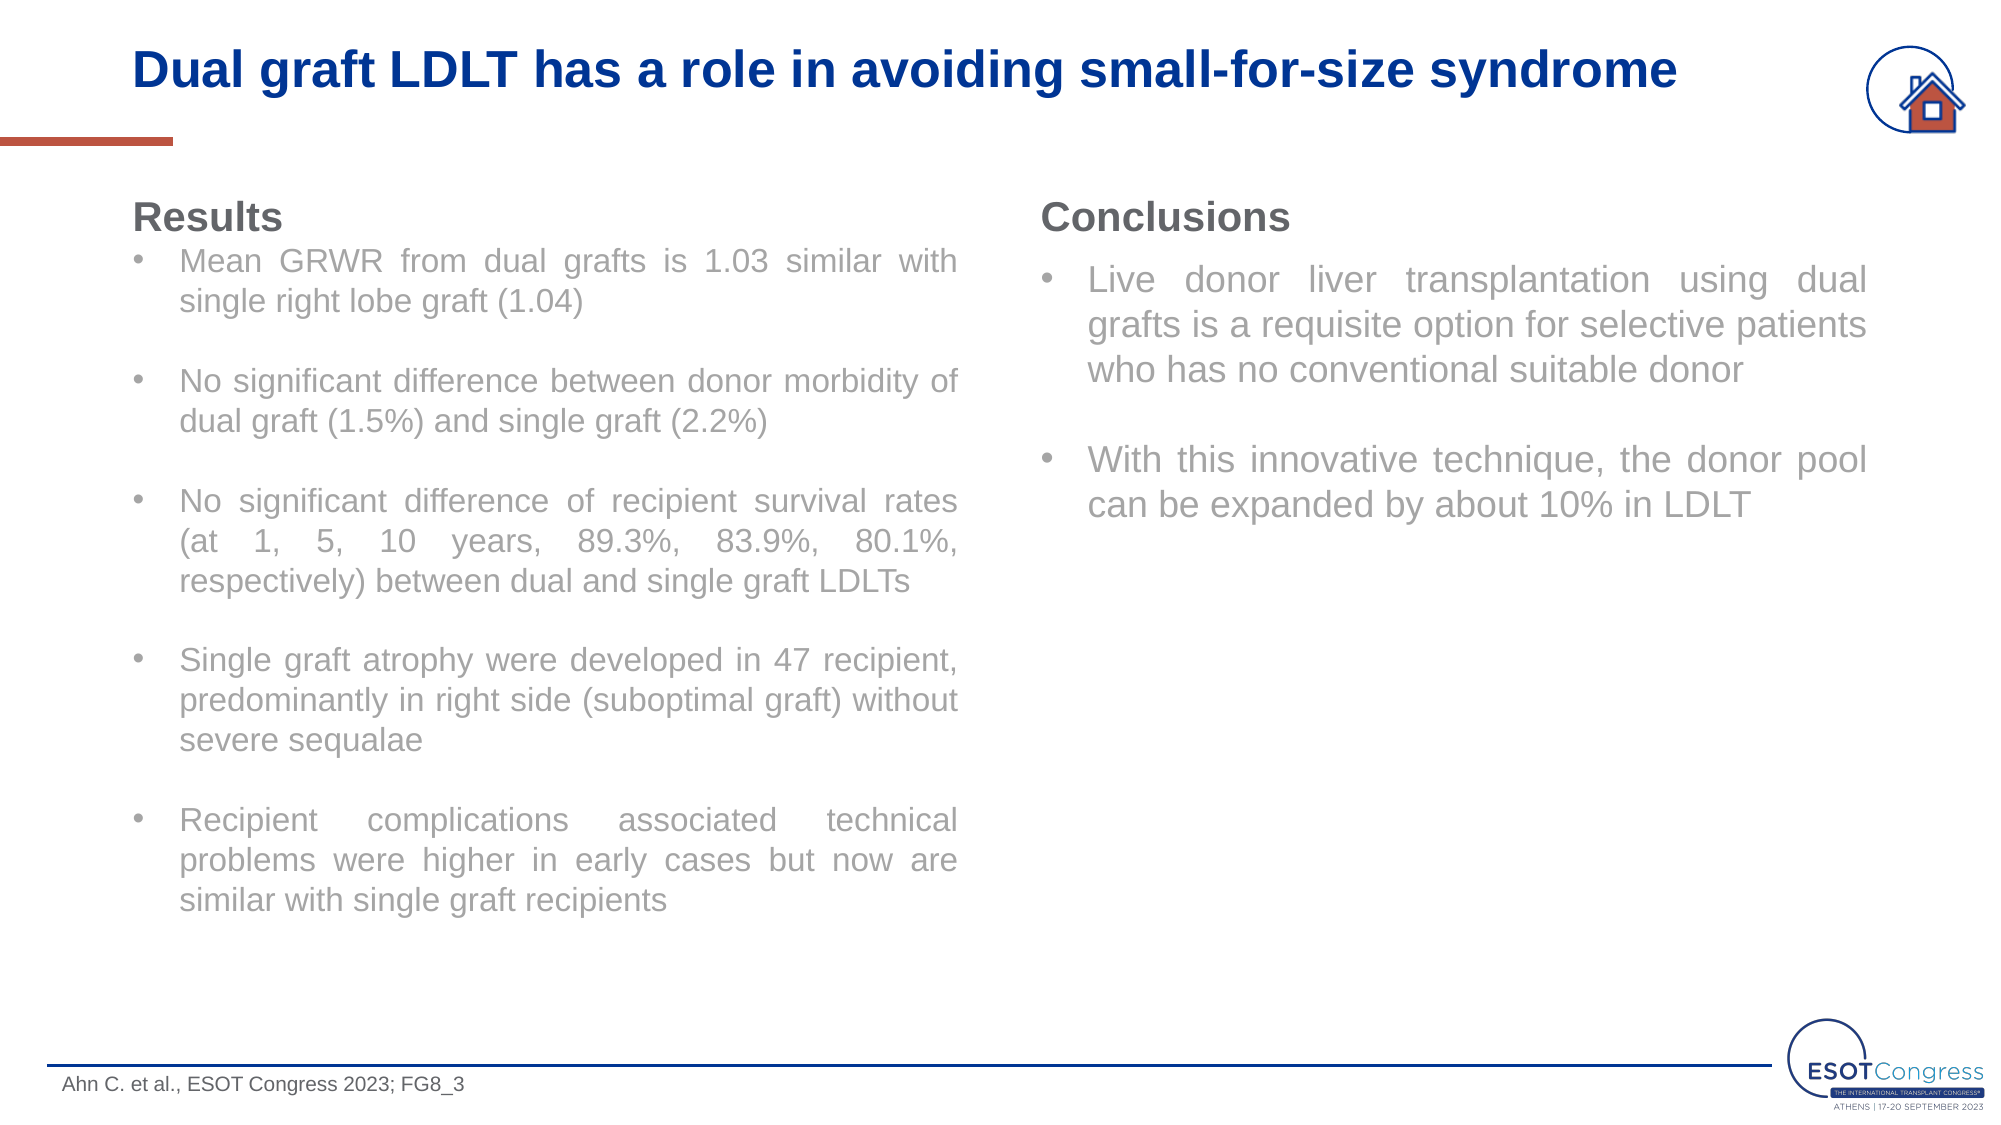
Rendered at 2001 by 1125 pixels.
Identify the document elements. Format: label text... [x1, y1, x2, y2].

text_box Conclusions [1025, 181, 1883, 247]
picture [1896, 67, 1968, 138]
picture [1772, 996, 2000, 1125]
text_box Live donor liver transplantation using dual grafts is a requisite option for selective patients who has no conventional suitable donor With this innovative technique, the donor pool can be expanded by about 10% in LDLT [1025, 247, 1883, 533]
text_box Results Mean GRWR from dual grafts is 1.03 similar with single right lobe graft (1.04) No significant difference between donor morbidity of dual graft (1.5%) and single graft (2.2%) No significant difference of recipient survival rates (at 1, 5, 10 years, 89.3%, 83.9%, 80.1%, respectively) between dual and single graft LDLTs Single graft atrophy were developed in 47 recipient, predominantly in right side (suboptimal graft) without severe sequalae Recipient complications associated technical problems were higher in early cases but now are similar with single graft recipients [117, 181, 975, 926]
list Ahn C. et al., ESOT Congress 2023; FG8_3 [46, 1066, 1223, 1118]
title Dual graft LDLT has a role in avoiding small-for-size syndrome [117, 15, 1843, 126]
